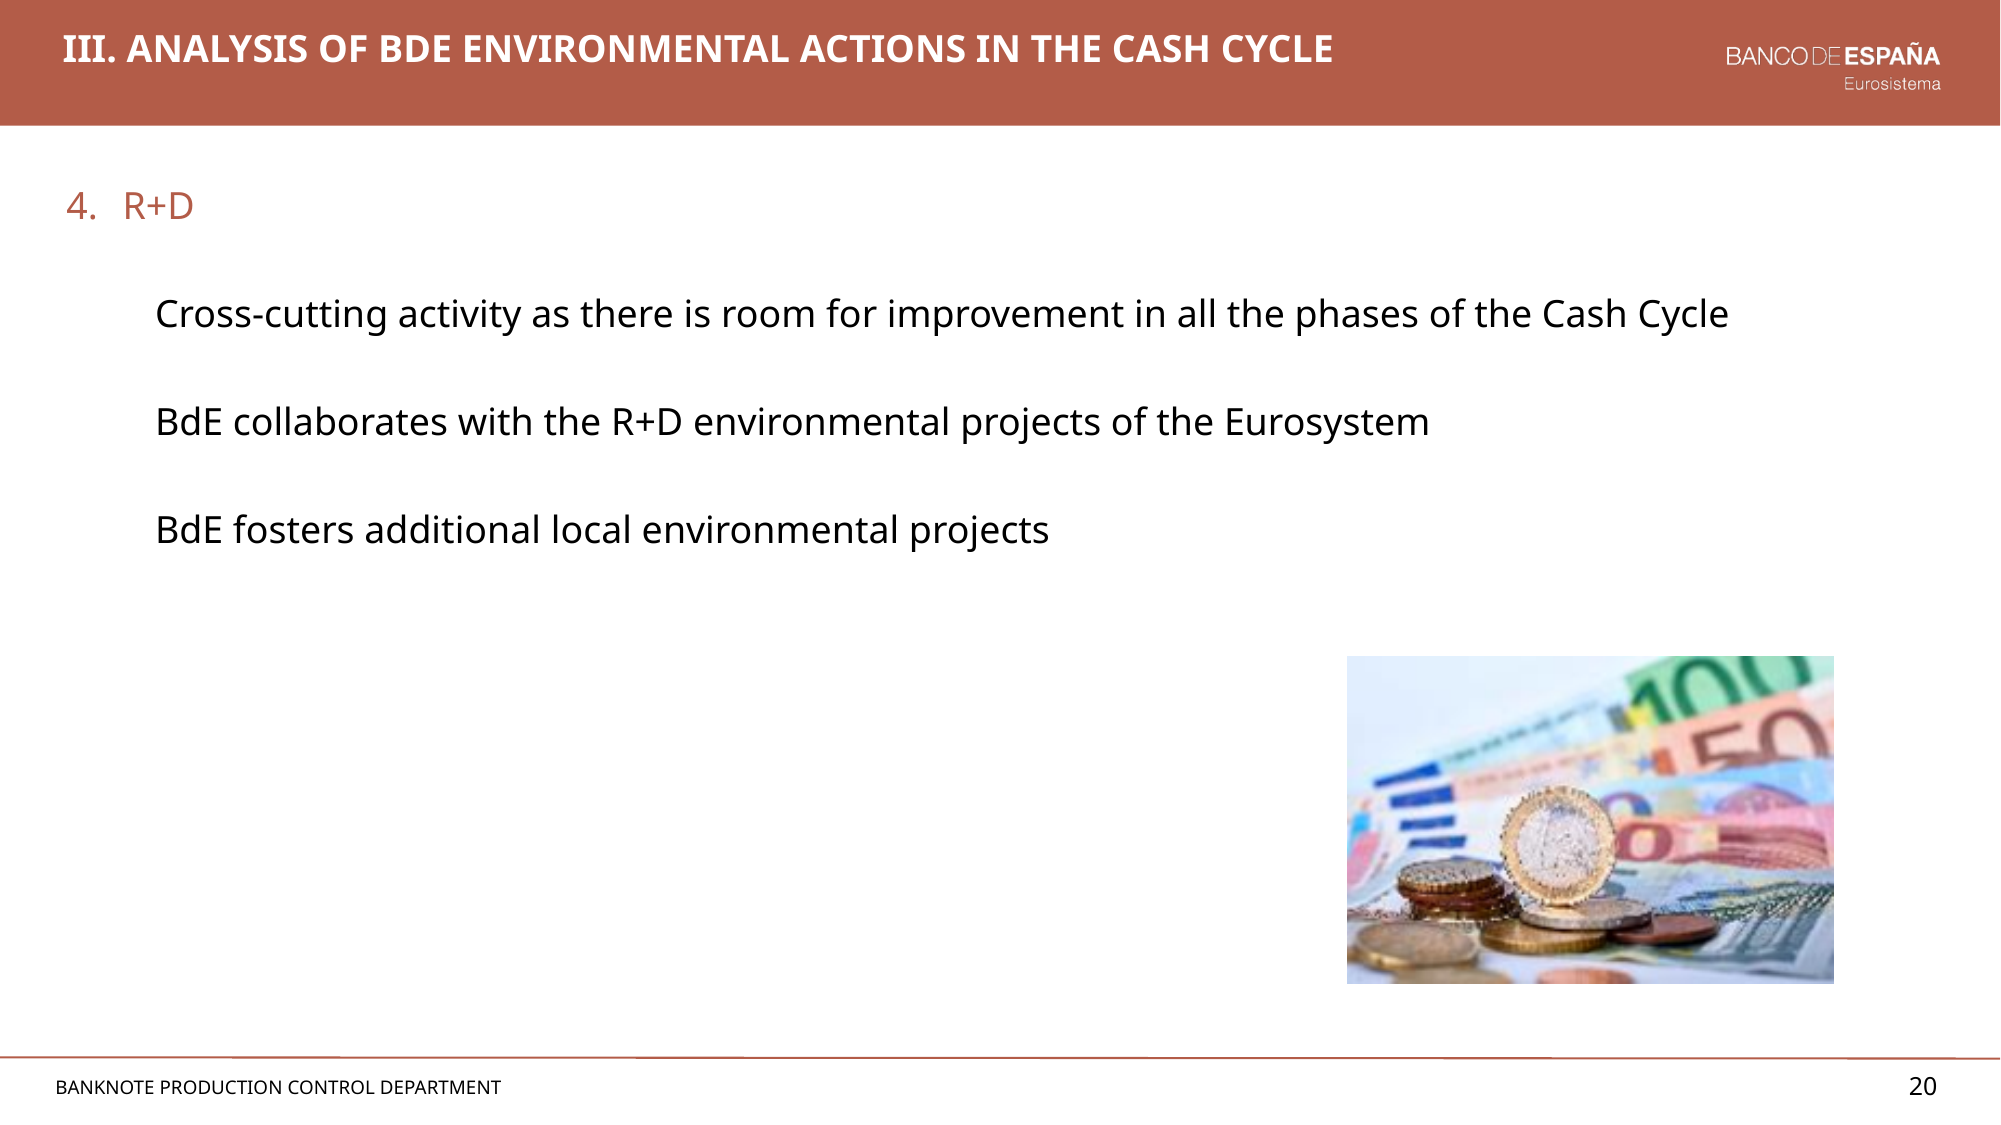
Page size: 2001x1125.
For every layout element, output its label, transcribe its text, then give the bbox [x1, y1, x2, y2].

list Banknote production control department [40, 1070, 1213, 1113]
slide_number 20 [1833, 1062, 1938, 1113]
list R+D Cross-cutting activity as there is room for improvement in all the phases of the Cash Cycle BdE collaborates with the R+D environmental projects of the Eurosystem BdE fosters additional local environmental projects [51, 174, 1912, 1096]
picture [1347, 656, 1834, 984]
picture [1727, 42, 1941, 90]
title III. Analysis of BdE environmental actions in the cash cycle [47, 23, 1402, 70]
